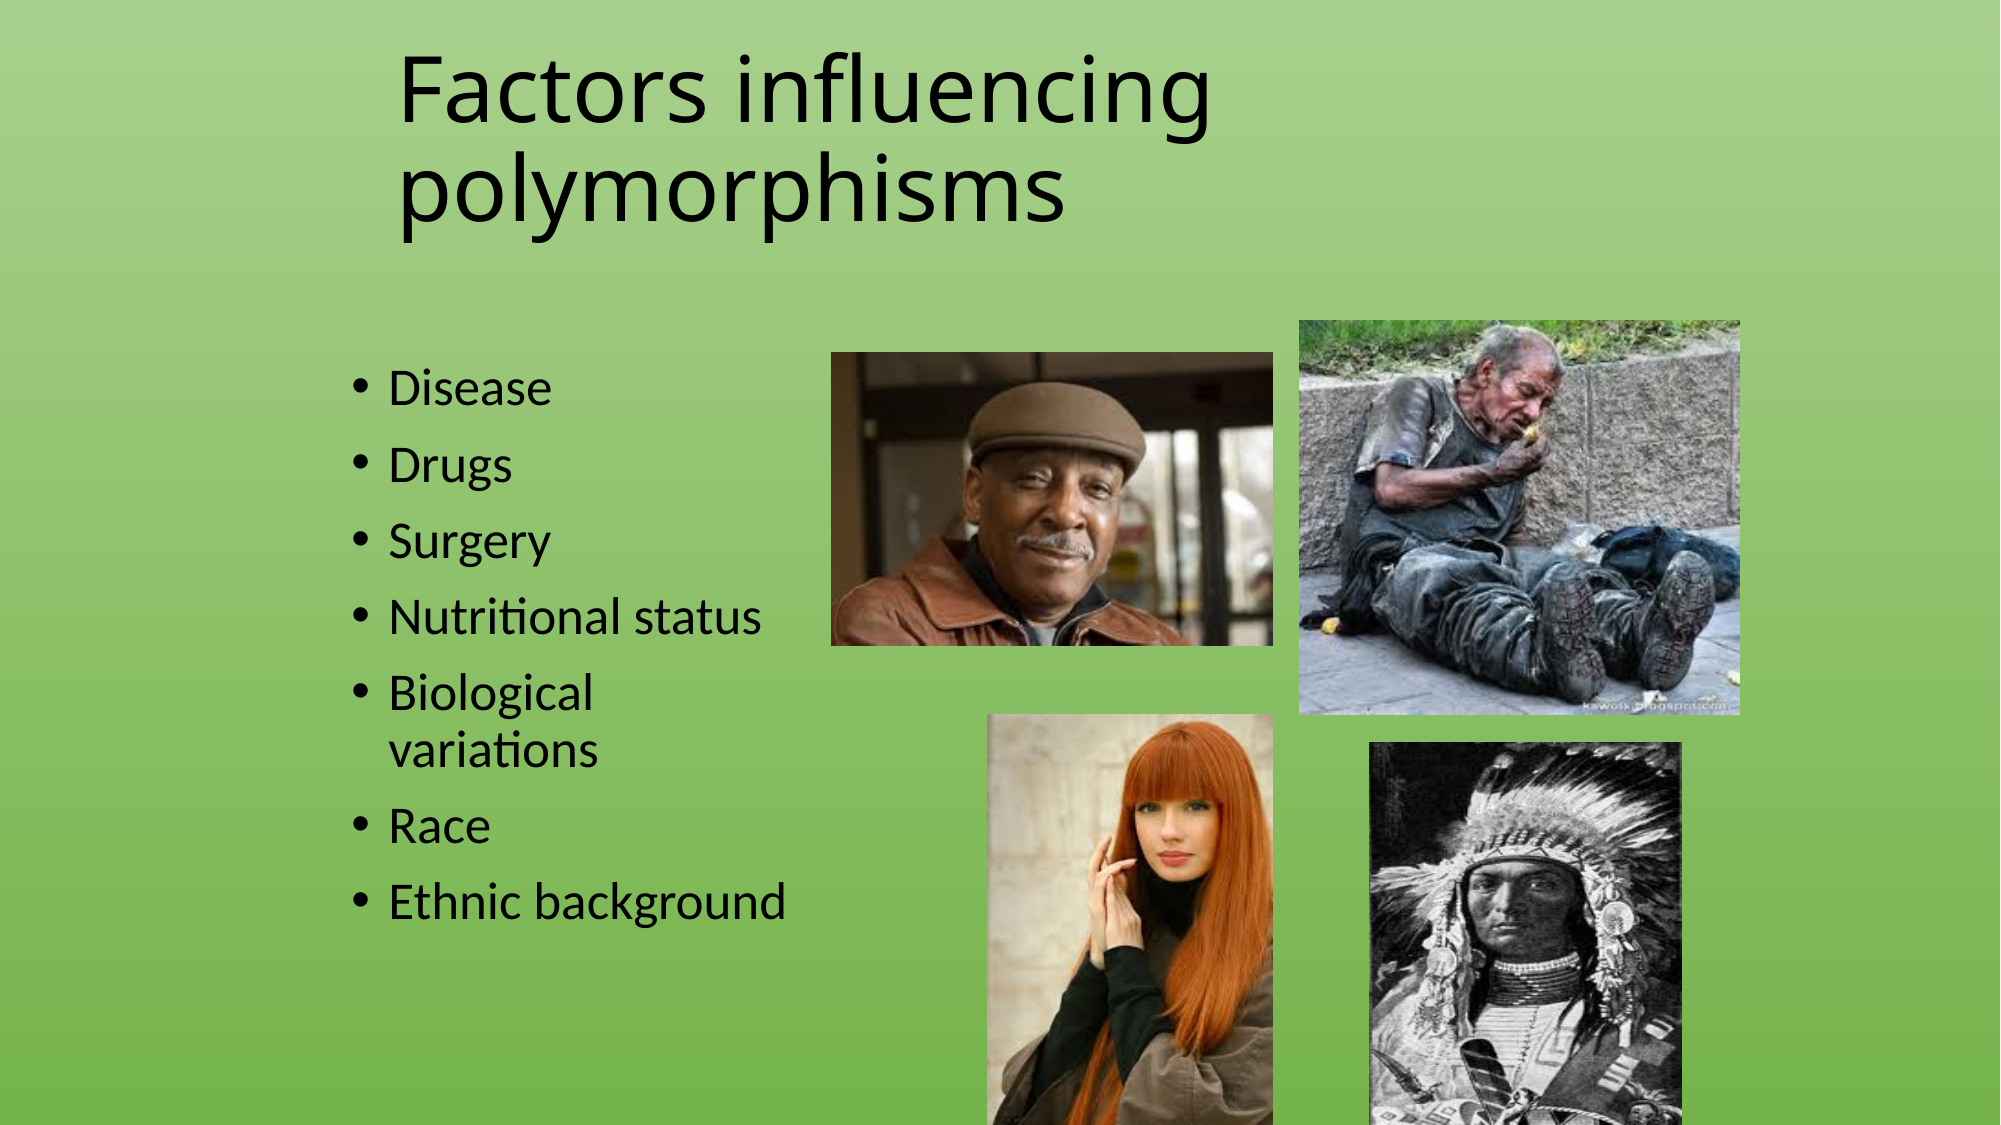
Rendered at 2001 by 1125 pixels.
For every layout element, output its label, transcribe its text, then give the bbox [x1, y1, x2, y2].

picture [987, 714, 1273, 1125]
list Disease Drugs Surgery Nutritional status Biological variations Race Ethnic background [336, 352, 806, 950]
picture [1369, 742, 1682, 1125]
title Factors influencing polymorphisms [381, 29, 1619, 255]
picture [1299, 320, 1740, 715]
picture [831, 352, 1273, 646]
